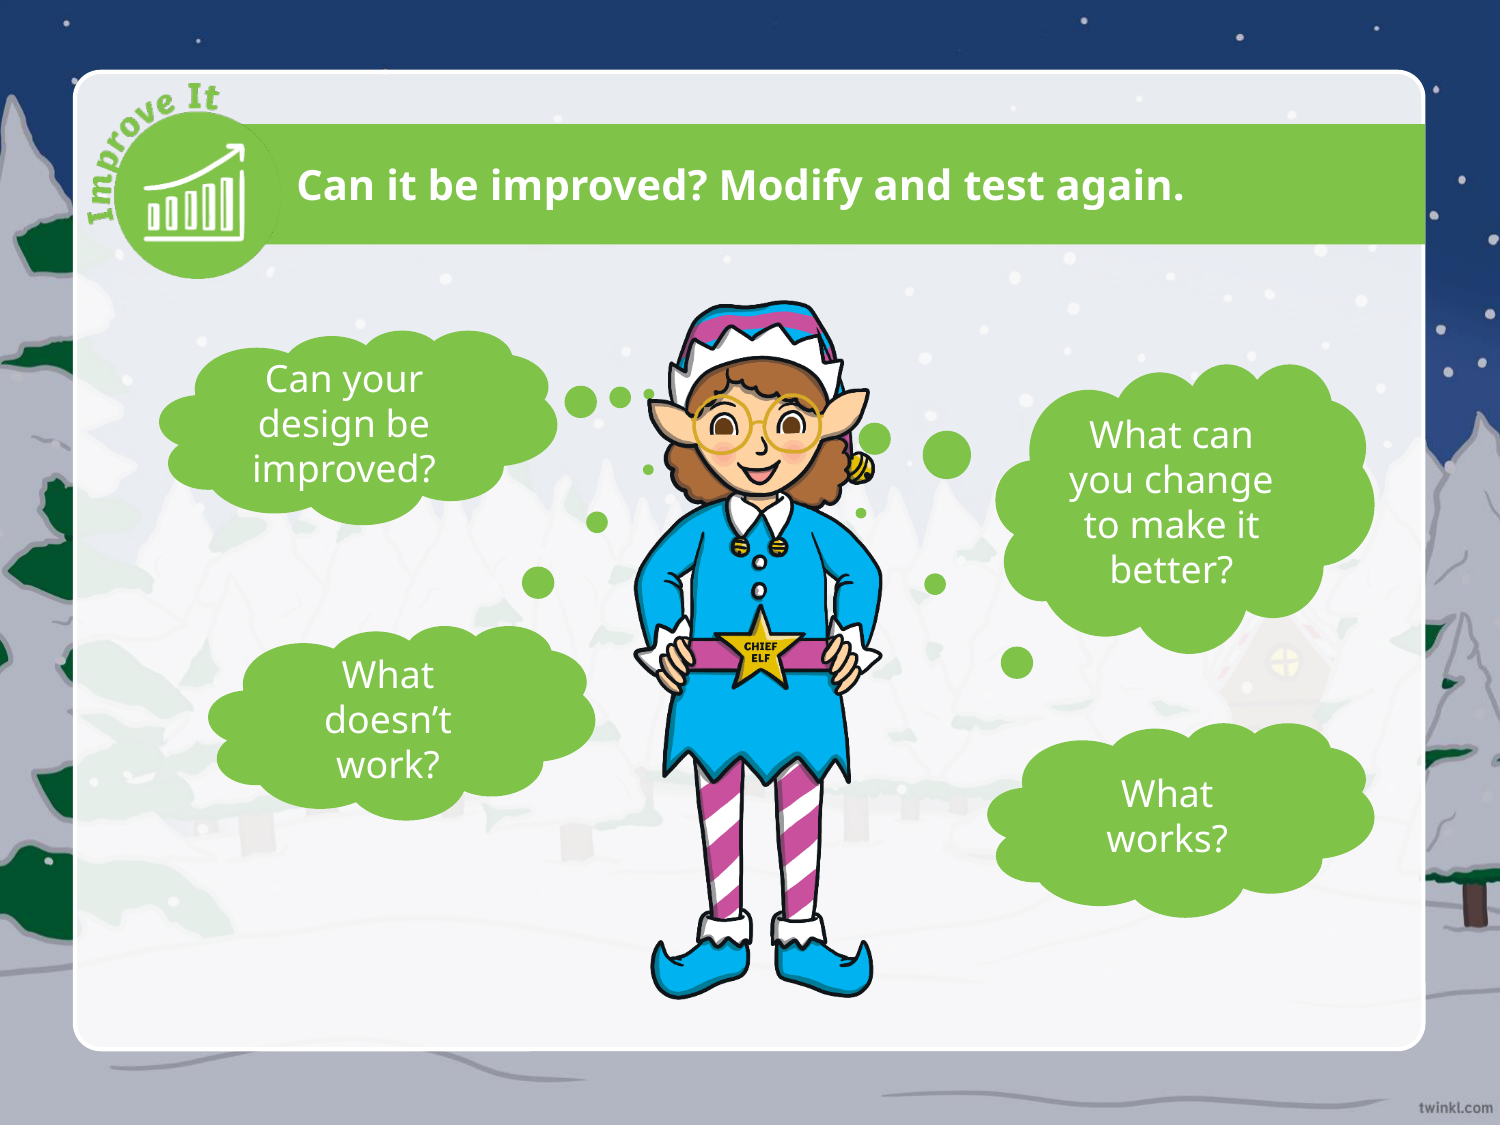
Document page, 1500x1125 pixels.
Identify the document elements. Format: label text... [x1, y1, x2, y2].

picture [0, 0, 1500, 1125]
text_box What works? [986, 722, 1376, 919]
text_box Can your design be improved? [608, 385, 633, 410]
text_box What doesn’t work? [585, 510, 609, 535]
text_box What doesn’t work? [520, 565, 556, 600]
text_box What can you change to make it better? [921, 429, 973, 481]
text_box Can it be improved? Modify and test again. [296, 158, 1448, 209]
text_box What doesn’t work? [207, 624, 597, 822]
text_box Can your design be improved? [157, 329, 559, 527]
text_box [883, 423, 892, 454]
text_box [281, 123, 1426, 245]
text_box What works? [999, 645, 1035, 680]
text_box What can you change to make it better? [994, 363, 1376, 655]
text_box Can your design be improved? [563, 384, 598, 420]
text_box What works? [923, 572, 947, 597]
